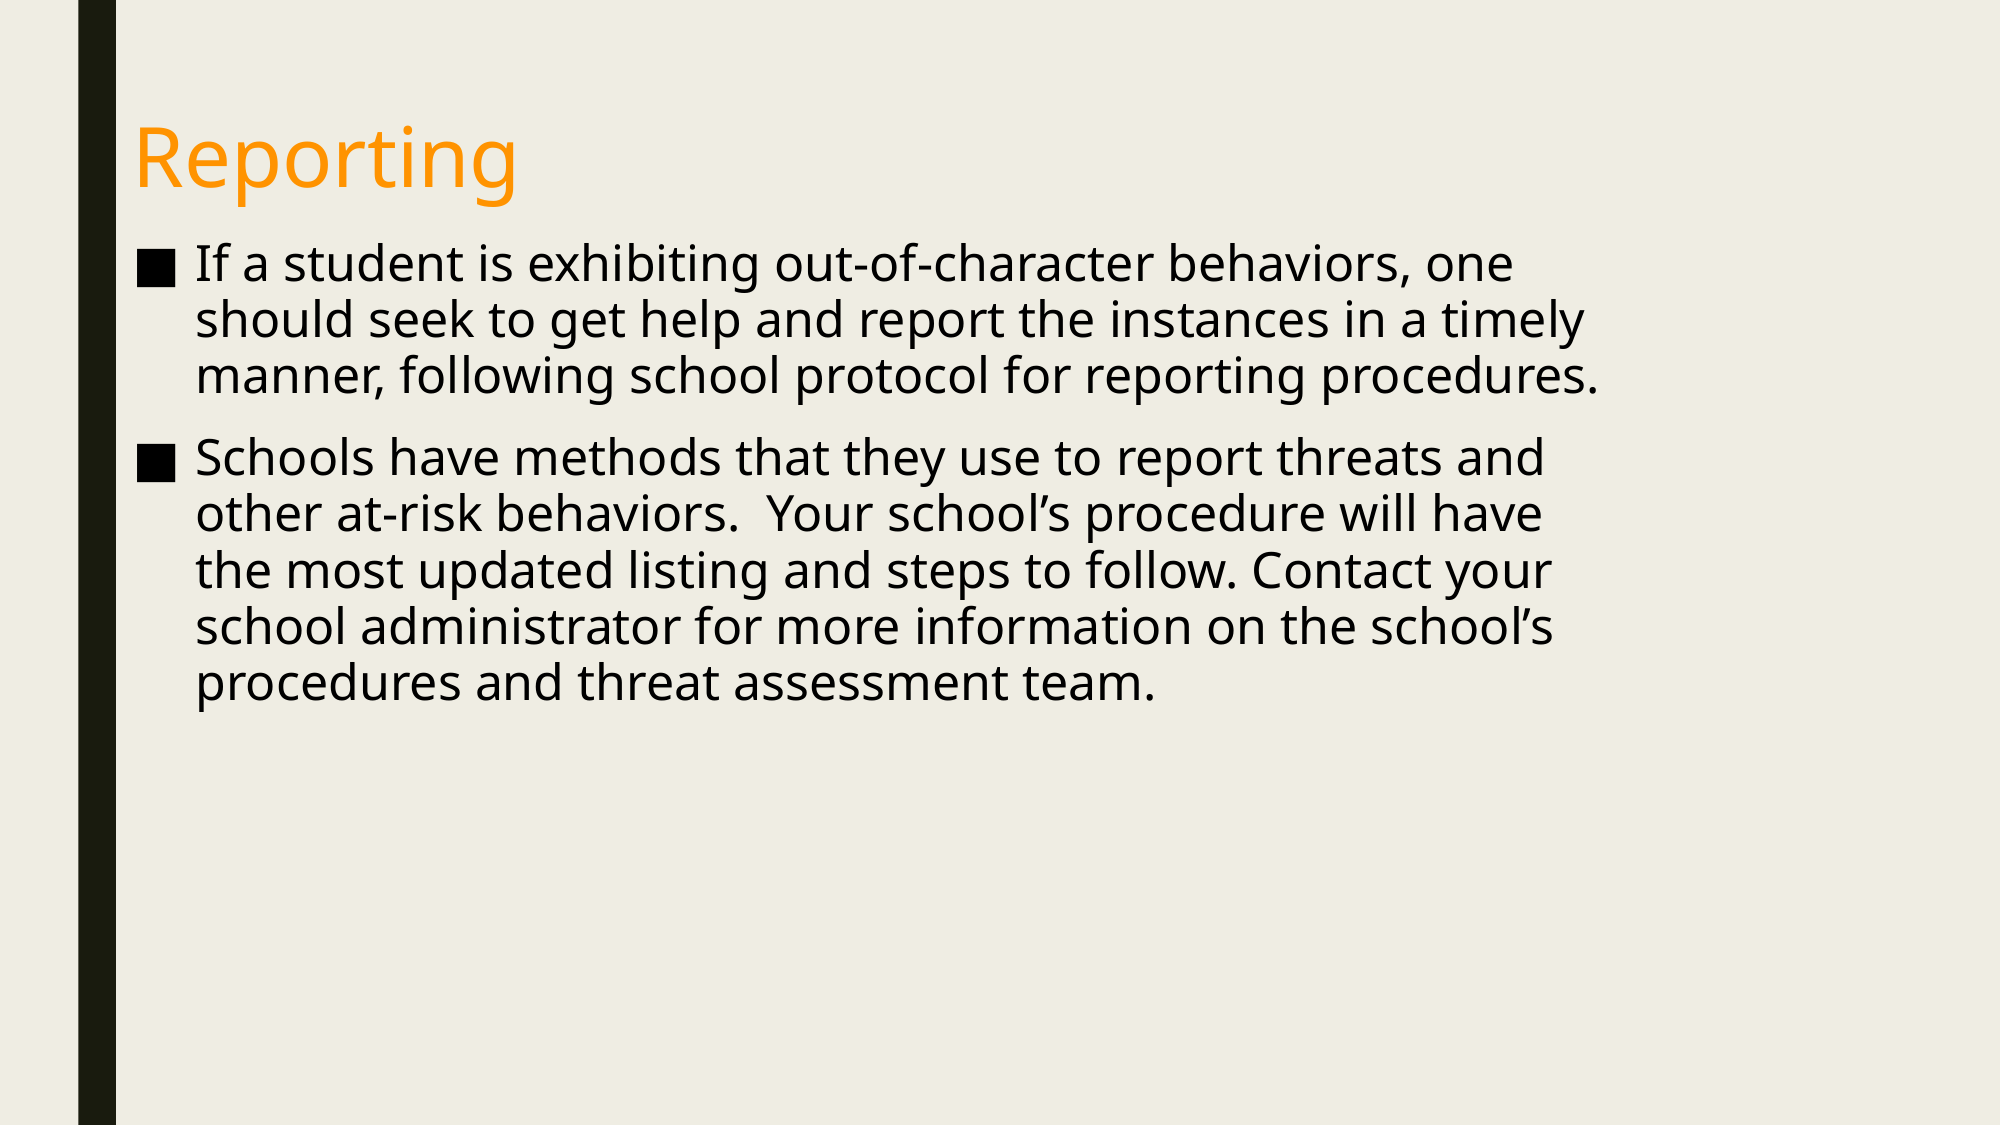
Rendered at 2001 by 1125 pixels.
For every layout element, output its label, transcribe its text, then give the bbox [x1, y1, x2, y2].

list If a student is exhibiting out-of-character behaviors, one should seek to get help and report the instances in a timely manner, following school protocol for reporting procedures. Schools have methods that they use to report threats and other at-risk behaviors. Your school’s procedure will have the most updated listing and steps to follow. Contact your school administrator for more information on the school’s procedures and threat assessment team. [117, 228, 1618, 978]
title Reporting [117, 108, 1528, 228]
